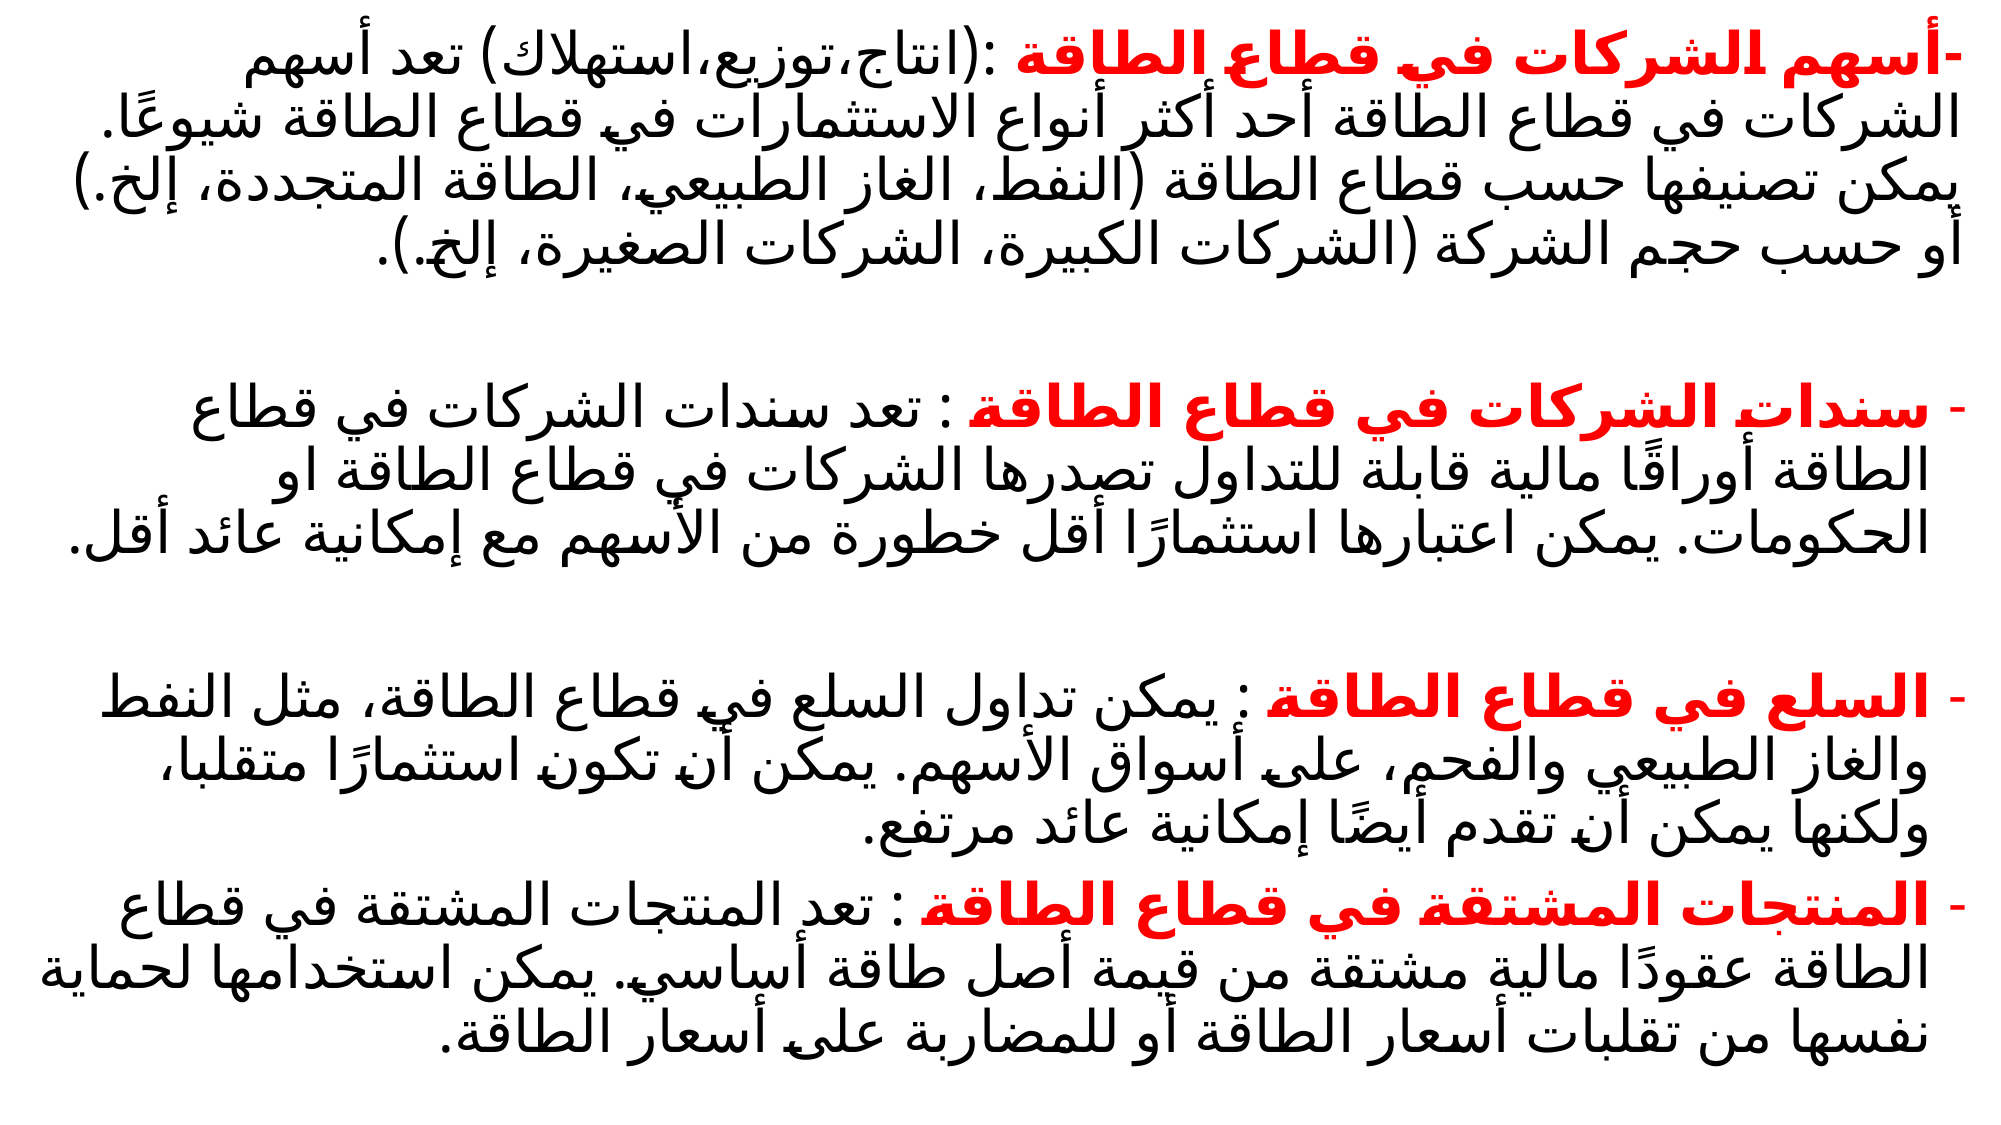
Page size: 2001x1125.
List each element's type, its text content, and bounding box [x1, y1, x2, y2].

list -أسهم الشركات في قطاع الطاقة :(انتاج،توزيع،استهلاك) تعد أسهم الشركات في قطاع الطاقة أحد أكثر أنواع الاستثمارات في قطاع الطاقة شيوعًا. يمكن تصنيفها حسب قطاع الطاقة (النفط، الغاز الطبيعي، الطاقة المتجددة، إلخ.) أو حسب حجم الشركة (الشركات الكبيرة، الشركات الصغيرة، إلخ.). سندات الشركات في قطاع الطاقة : تعد سندات الشركات في قطاع الطاقة أوراقًا مالية قابلة للتداول تصدرها الشركات في قطاع الطاقة او الحكومات. يمكن اعتبارها استثمارًا أقل خطورة من الأسهم مع إمكانية عائد أقل. السلع في قطاع الطاقة : يمكن تداول السلع في قطاع الطاقة، مثل النفط والغاز الطبيعي والفحم، على أسواق الأسهم. يمكن أن تكون استثمارًا متقلبا، ولكنها يمكن أن تقدم أيضًا إمكانية عائد مرتفع. المنتجات المشتقة في قطاع الطاقة : تعد المنتجات المشتقة في قطاع الطاقة عقودًا مالية مشتقة من قيمة أصل طاقة أساسي. يمكن استخدامها لحماية نفسها من تقلبات أسعار الطاقة أو للمضاربة على أسعار الطاقة. [16, 16, 1980, 1125]
